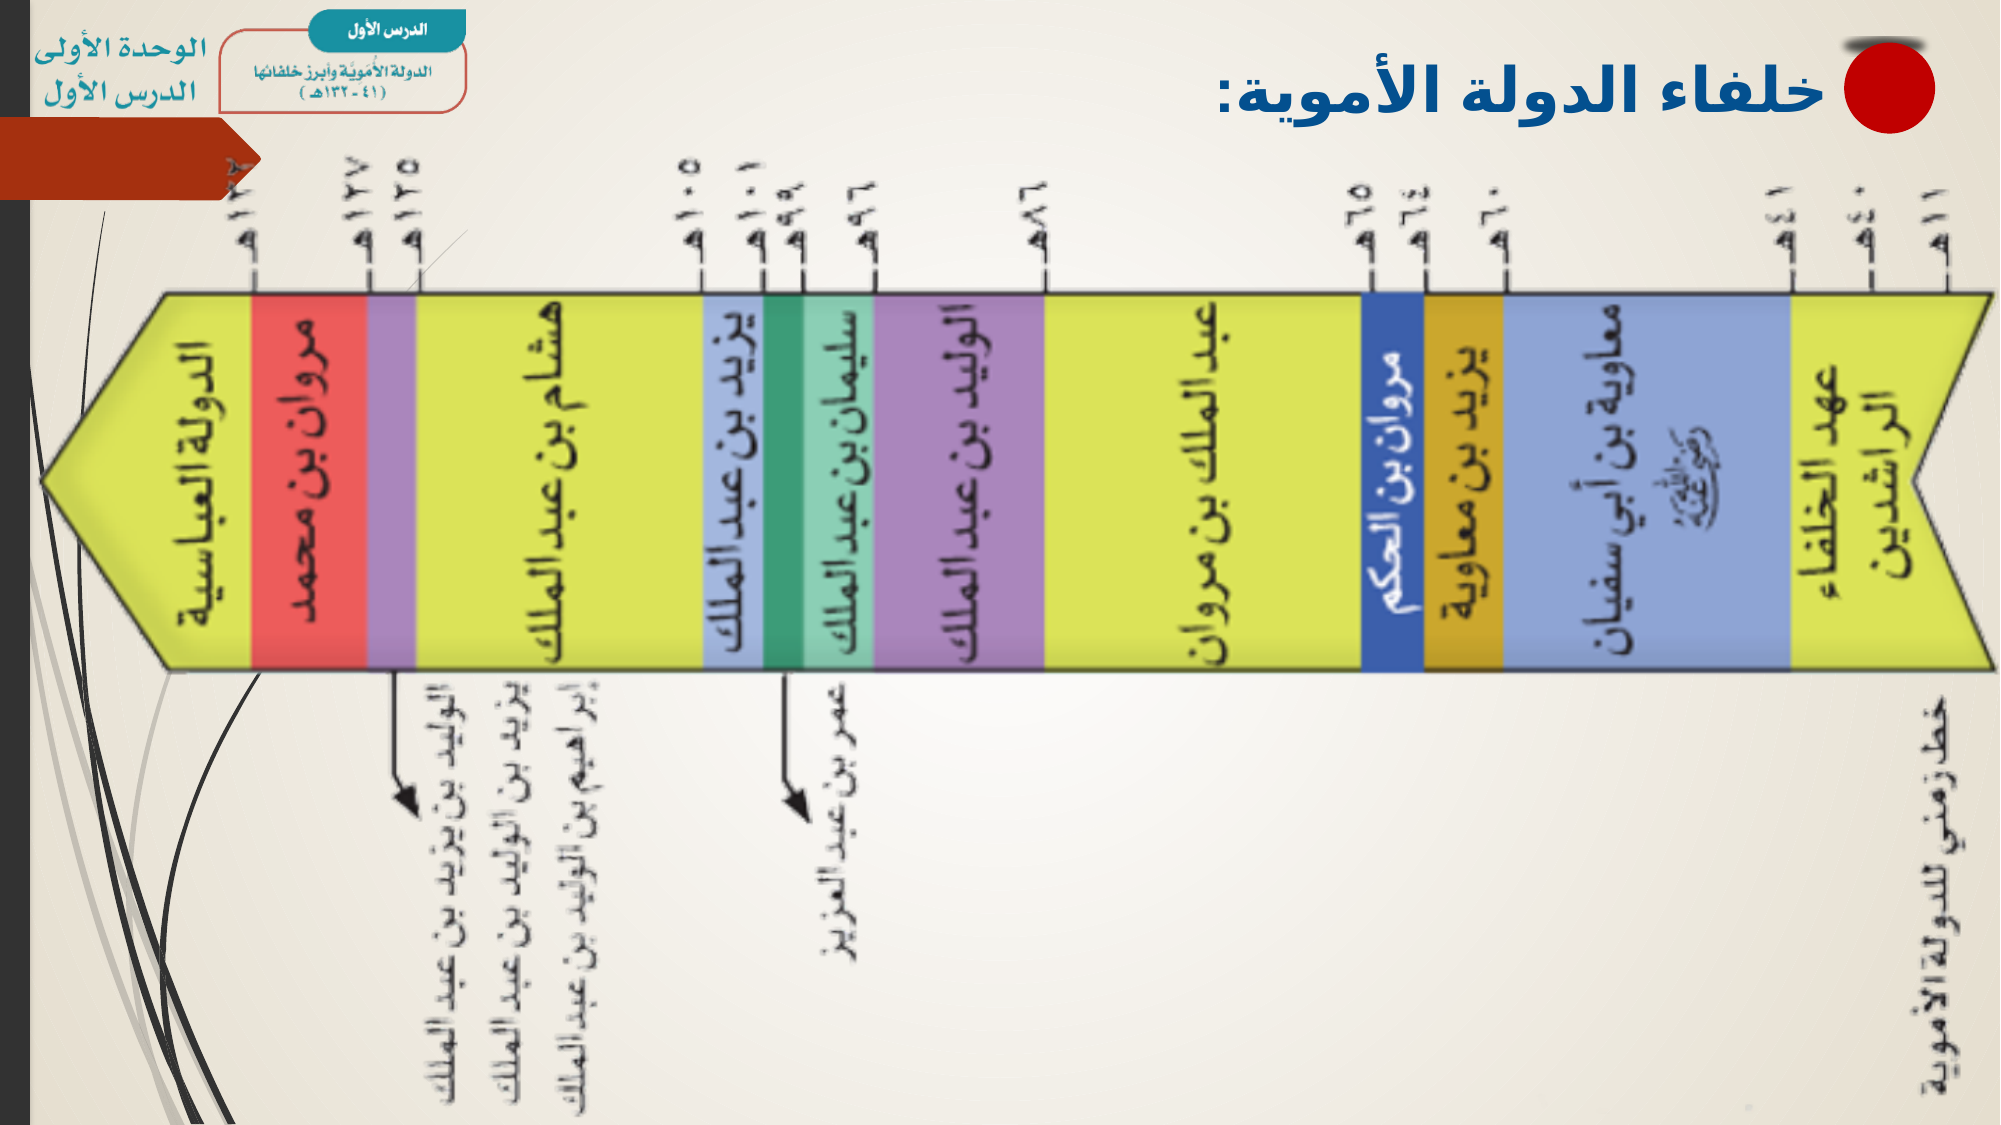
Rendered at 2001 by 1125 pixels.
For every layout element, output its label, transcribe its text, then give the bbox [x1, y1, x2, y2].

text_box [1844, 42, 1936, 134]
picture [30, 27, 210, 116]
text_box خلفاء الدولة الأموية: [1517, 42, 1845, 133]
picture [217, 8, 468, 116]
picture [36, 0, 1998, 1125]
